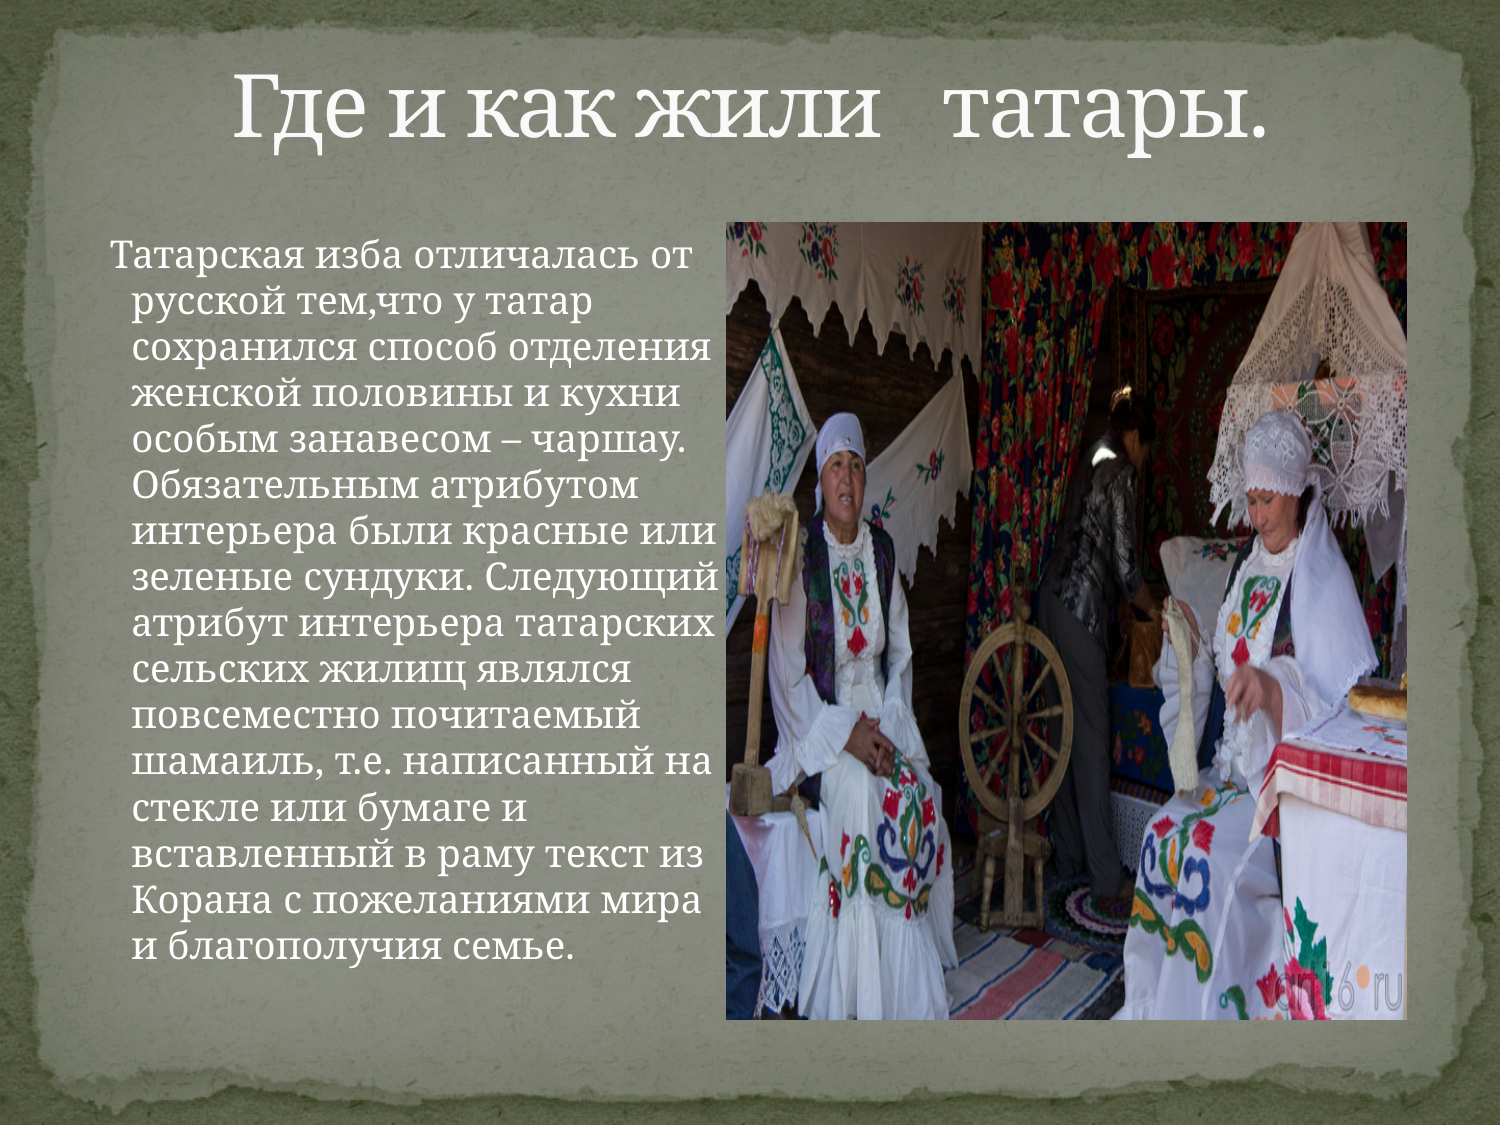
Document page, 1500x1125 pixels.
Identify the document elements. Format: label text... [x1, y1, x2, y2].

list Татарская изба отличалась от русской тем,что у татар сохранился способ отделения женской половины и кухни особым занавесом – чаршау. Обязательным атрибутом интерьера были красные или зеленые сундуки. Следующий атрибут интерьера татарских сельских жилищ являлся повсеместно почитаемый шамаиль, т.е. написанный на стекле или бумаге и вставленный в раму текст из Корана с пожеланиями мира и благополучия семье. [75, 222, 718, 1005]
title Где и как жили татары. [49, 37, 1450, 162]
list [728, 224, 1406, 1019]
